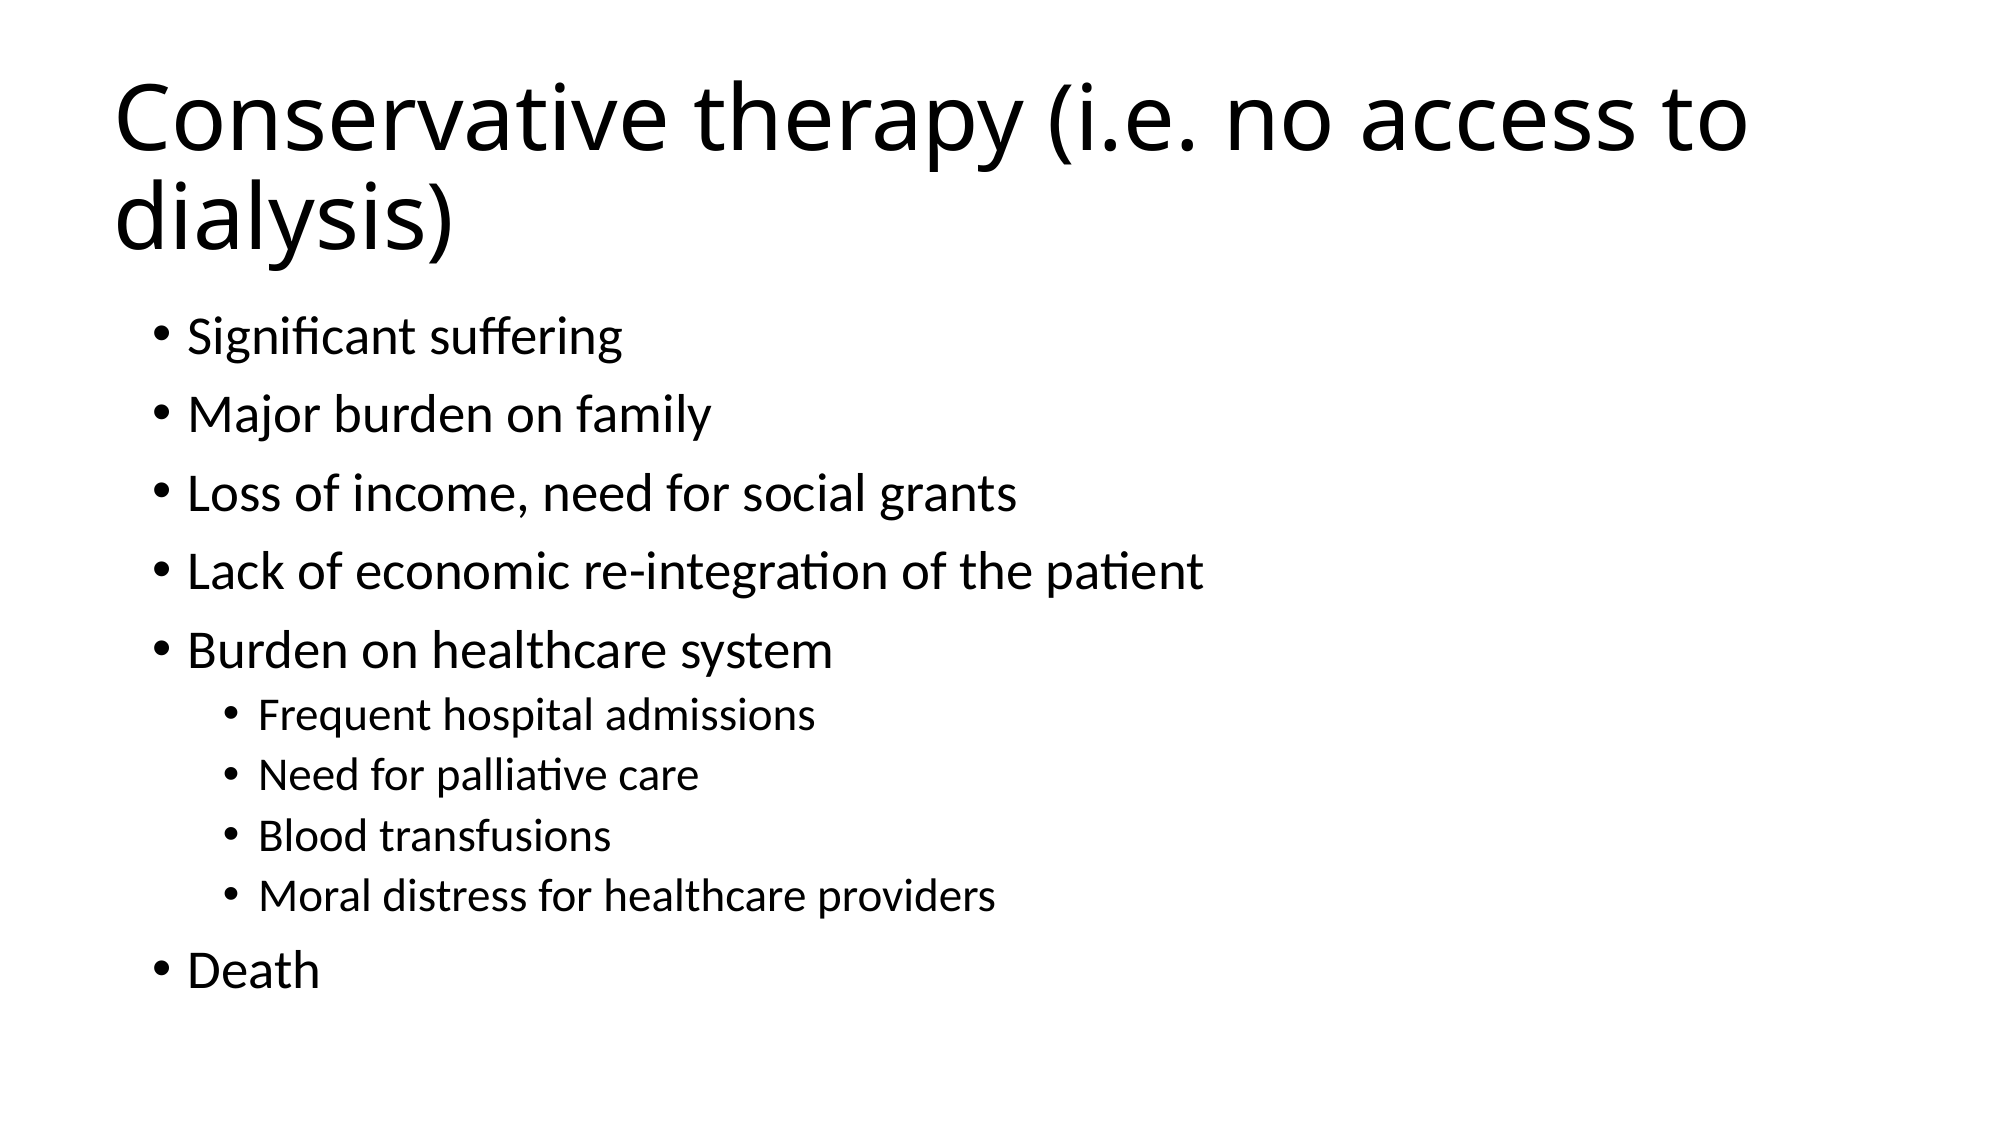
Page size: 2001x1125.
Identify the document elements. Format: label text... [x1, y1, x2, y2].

title Conservative therapy (i.e. no access to dialysis) [98, 61, 1926, 279]
list Significant suffering Major burden on family Loss of income, need for social grants Lack of economic re-integration of the patient Burden on healthcare system Frequent hospital admissions Need for palliative care Blood transfusions Moral distress for healthcare providers Death [137, 299, 1863, 1014]
